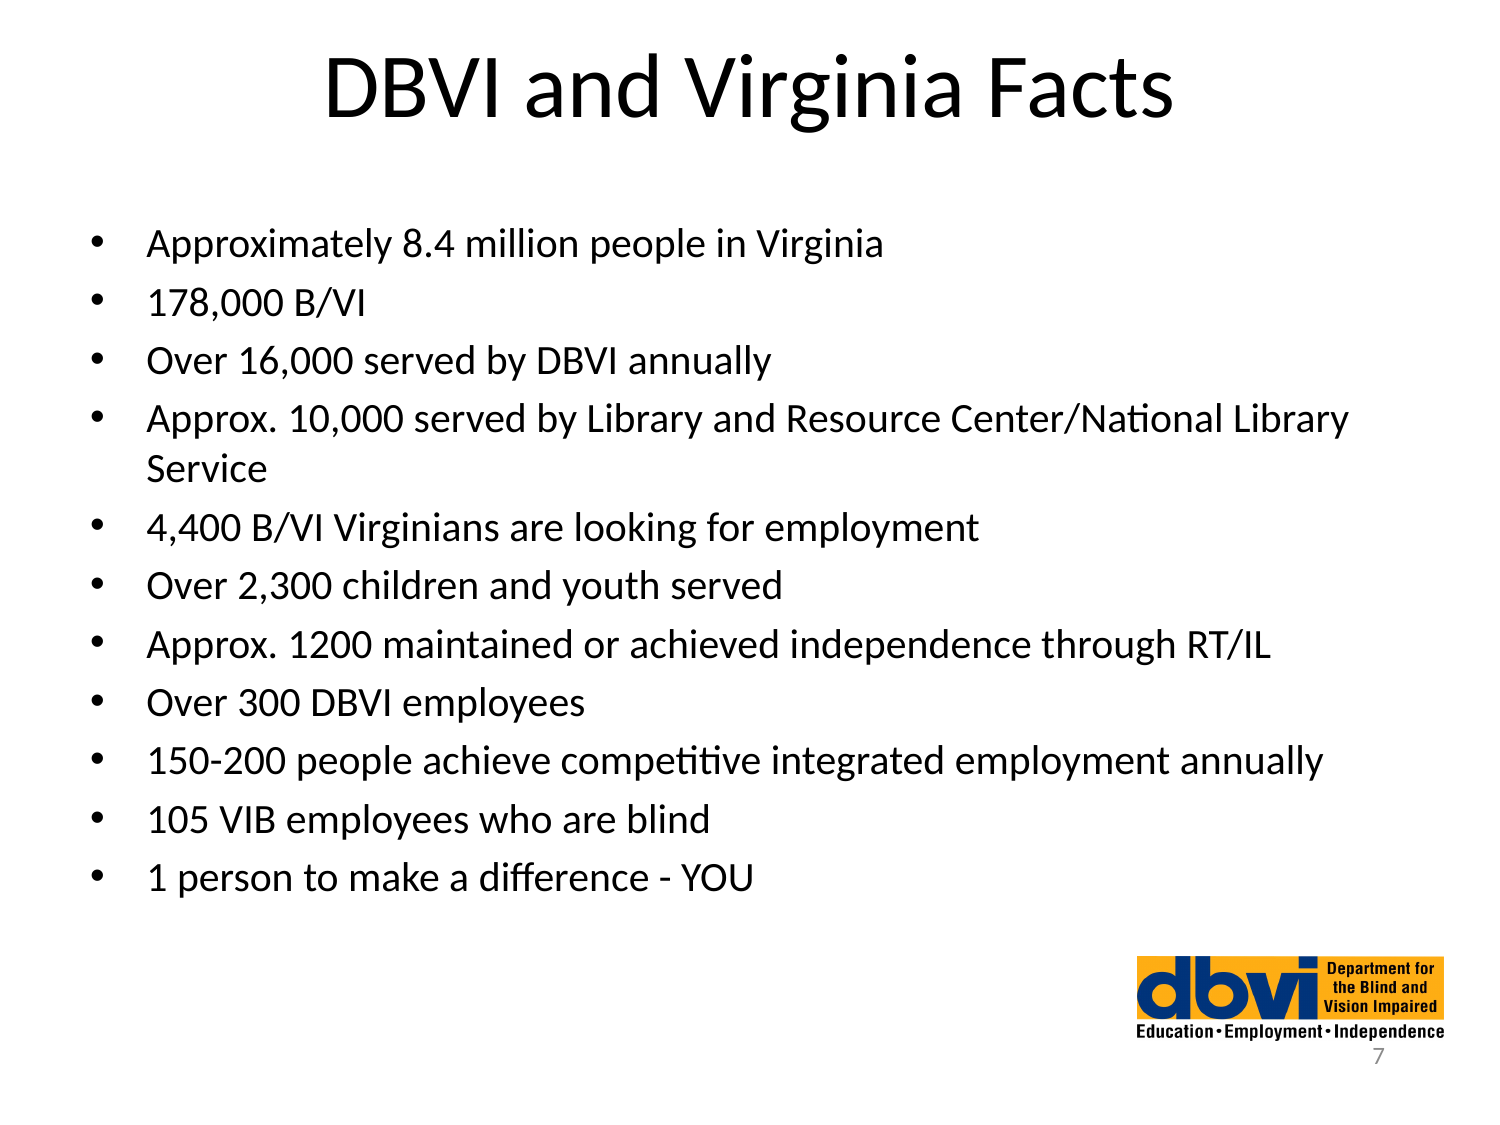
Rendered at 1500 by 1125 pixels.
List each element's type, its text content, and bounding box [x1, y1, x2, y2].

picture [1137, 956, 1444, 1041]
title DBVI and Virginia Facts [75, 0, 1425, 149]
slide_number 7 [1237, 1049, 1400, 1085]
list Approximately 8.4 million people in Virginia 178,000 B/VI Over 16,000 served by DBVI annually Approx. 10,000 served by Library and Resource Center/National Library Service 4,400 B/VI Virginians are looking for employment Over 2,300 children and youth served Approx. 1200 maintained or achieved independence through RT/IL Over 300 DBVI employees 150-200 people achieve competitive integrated employment annually 105 VIB employees who are blind 1 person to make a difference - YOU [75, 149, 1425, 1005]
